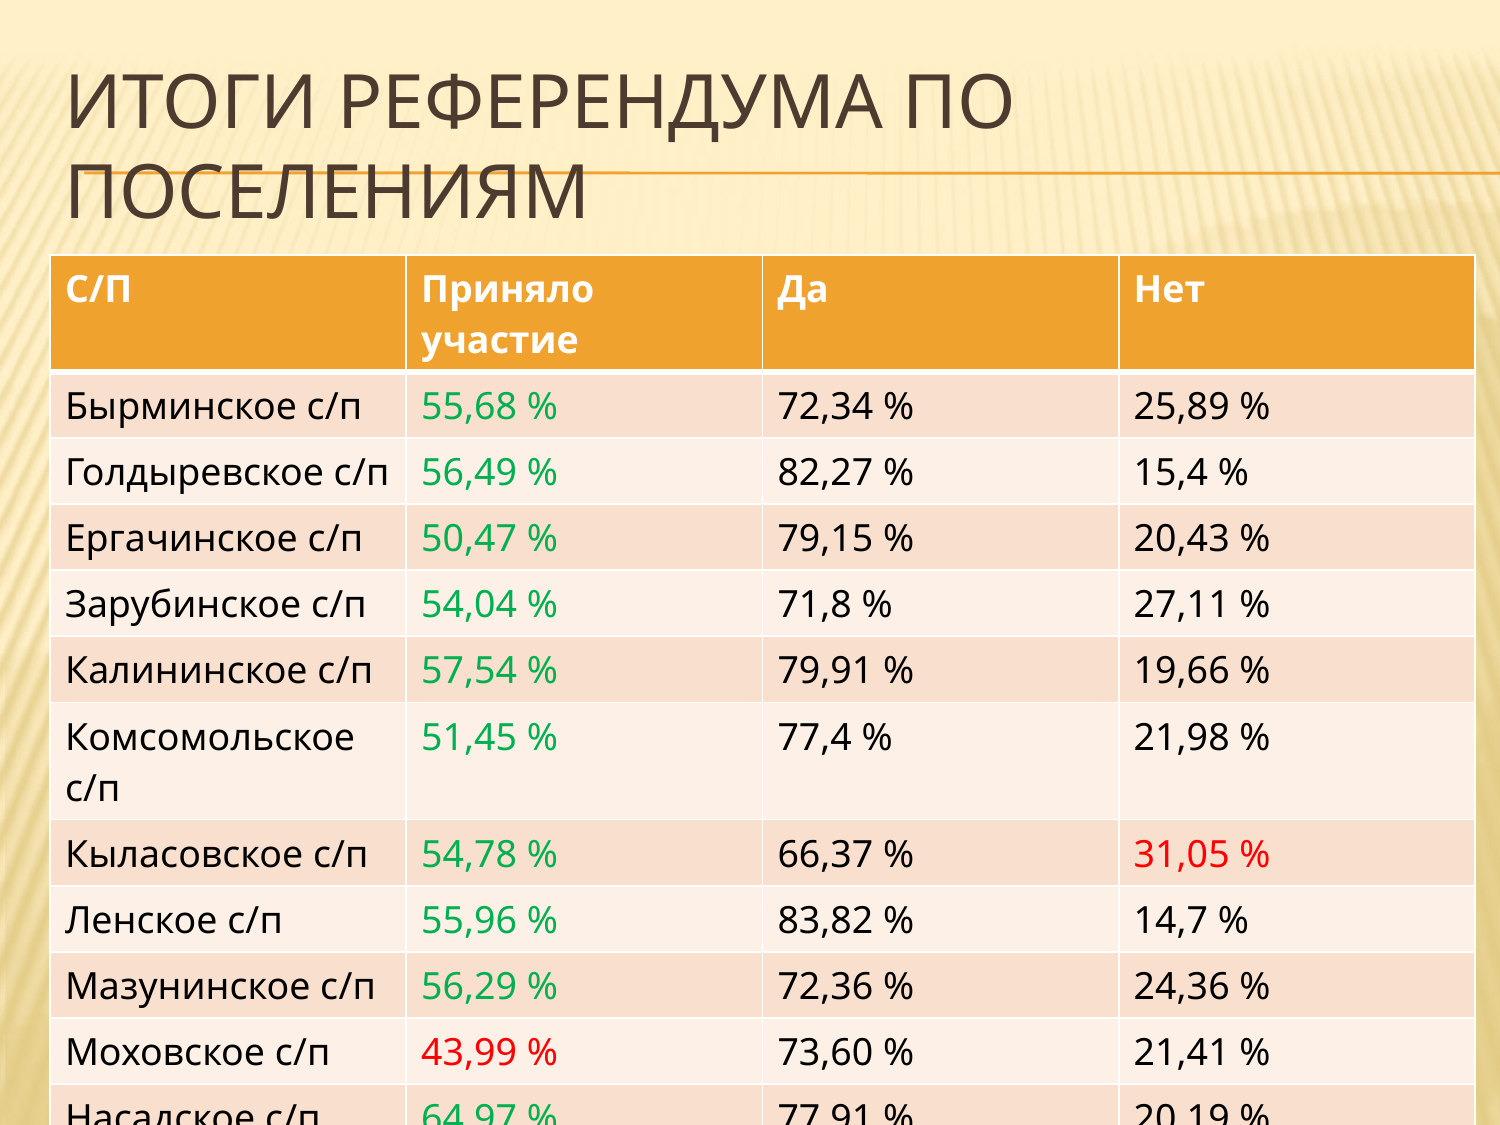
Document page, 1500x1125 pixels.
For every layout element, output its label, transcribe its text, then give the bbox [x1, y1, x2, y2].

table_cell Мазунинское с/п [51, 953, 405, 1017]
table_cell 72,36 % [763, 953, 1118, 1017]
table_cell 66,37 % [763, 820, 1118, 885]
table_header Да [763, 256, 1118, 369]
table_cell 27,11 % [1120, 571, 1474, 635]
table_cell 19,66 % [1120, 637, 1474, 702]
title Итоги референдума по поселениям [50, 75, 1475, 213]
table_cell Ленское с/п [51, 887, 405, 951]
table_cell 55,68 % [407, 375, 762, 437]
table_cell 57,54 % [407, 637, 762, 702]
table_cell 21,98 % [1120, 703, 1474, 819]
table_cell 71,8 % [763, 571, 1118, 635]
table_cell 15,4 % [1120, 439, 1474, 503]
table_cell Зарубинское с/п [51, 571, 405, 635]
table_cell 79,91 % [763, 637, 1118, 702]
table_cell Ергачинское с/п [51, 505, 405, 569]
table_cell 79,15 % [763, 505, 1118, 569]
table_header Нет [1120, 256, 1474, 369]
table_cell 54,04 % [407, 571, 762, 635]
table_header Приняло участие [407, 256, 762, 369]
table_cell 77,91 % [763, 1085, 1118, 1125]
table_cell 77,4 % [763, 703, 1118, 819]
table_cell 25,89 % [1120, 375, 1474, 437]
table_cell 83,82 % [763, 887, 1118, 951]
table_cell Комсомольское с/п [51, 703, 405, 819]
table_header С/П [51, 256, 405, 369]
table_cell 51,45 % [407, 703, 762, 819]
table_cell Кыласовское с/п [51, 820, 405, 885]
table_cell 55,96 % [407, 887, 762, 951]
table_cell 56,29 % [407, 953, 762, 1017]
table_cell 72,34 % [763, 375, 1118, 437]
table_cell 14,7 % [1120, 887, 1474, 951]
table_cell 82,27 % [763, 439, 1118, 503]
table_cell 73,60 % [763, 1019, 1118, 1083]
table_cell 50,47 % [407, 505, 762, 569]
table_cell Насадское с/п [51, 1085, 405, 1125]
table_cell 54,78 % [407, 820, 762, 885]
table_cell Моховское с/п [51, 1019, 405, 1083]
table_cell 24,36 % [1120, 953, 1474, 1017]
table_cell 20,43 % [1120, 505, 1474, 569]
table_cell Бырминское с/п [51, 375, 405, 437]
table_cell 56,49 % [407, 439, 762, 503]
table_cell 43,99 % [407, 1019, 762, 1083]
table_cell 20,19 % [1120, 1085, 1474, 1125]
table_cell 64,97 % [407, 1085, 762, 1125]
table_cell 31,05 % [1120, 820, 1474, 885]
table_cell Калининское с/п [51, 637, 405, 702]
table_cell Голдыревское с/п [51, 439, 405, 503]
table_cell 21,41 % [1120, 1019, 1474, 1083]
